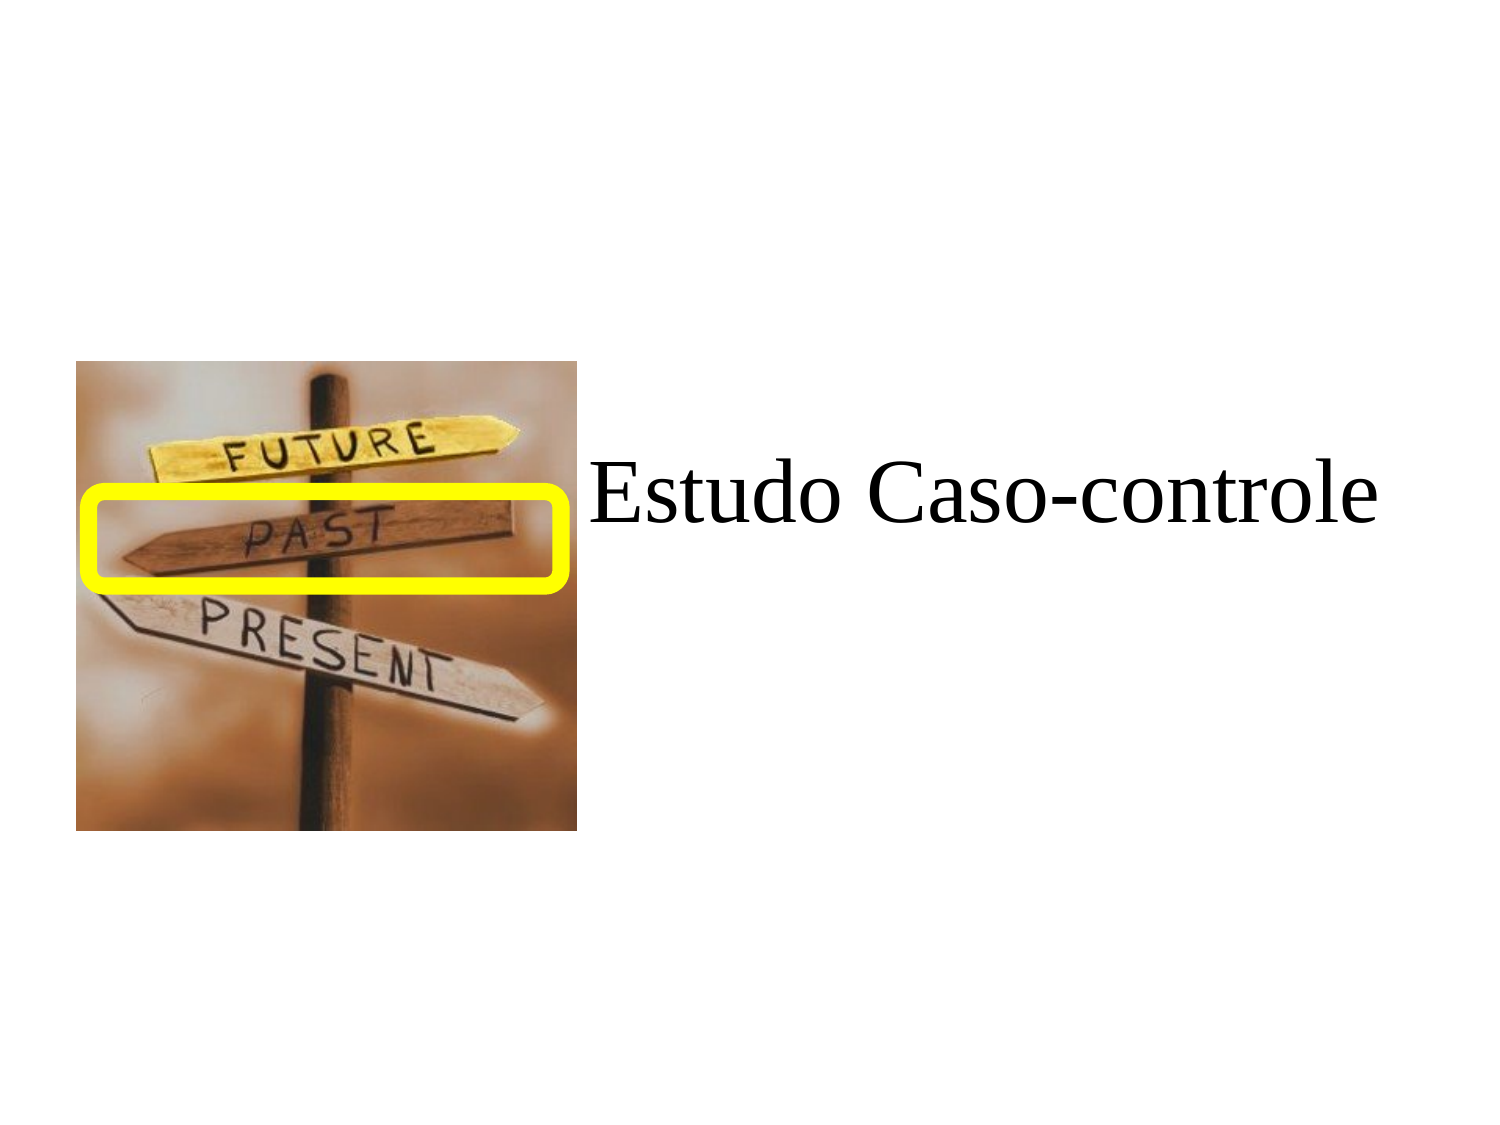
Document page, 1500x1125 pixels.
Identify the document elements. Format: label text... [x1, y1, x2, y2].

picture [76, 361, 577, 831]
title Estudo Caso-controle [577, 361, 1500, 611]
